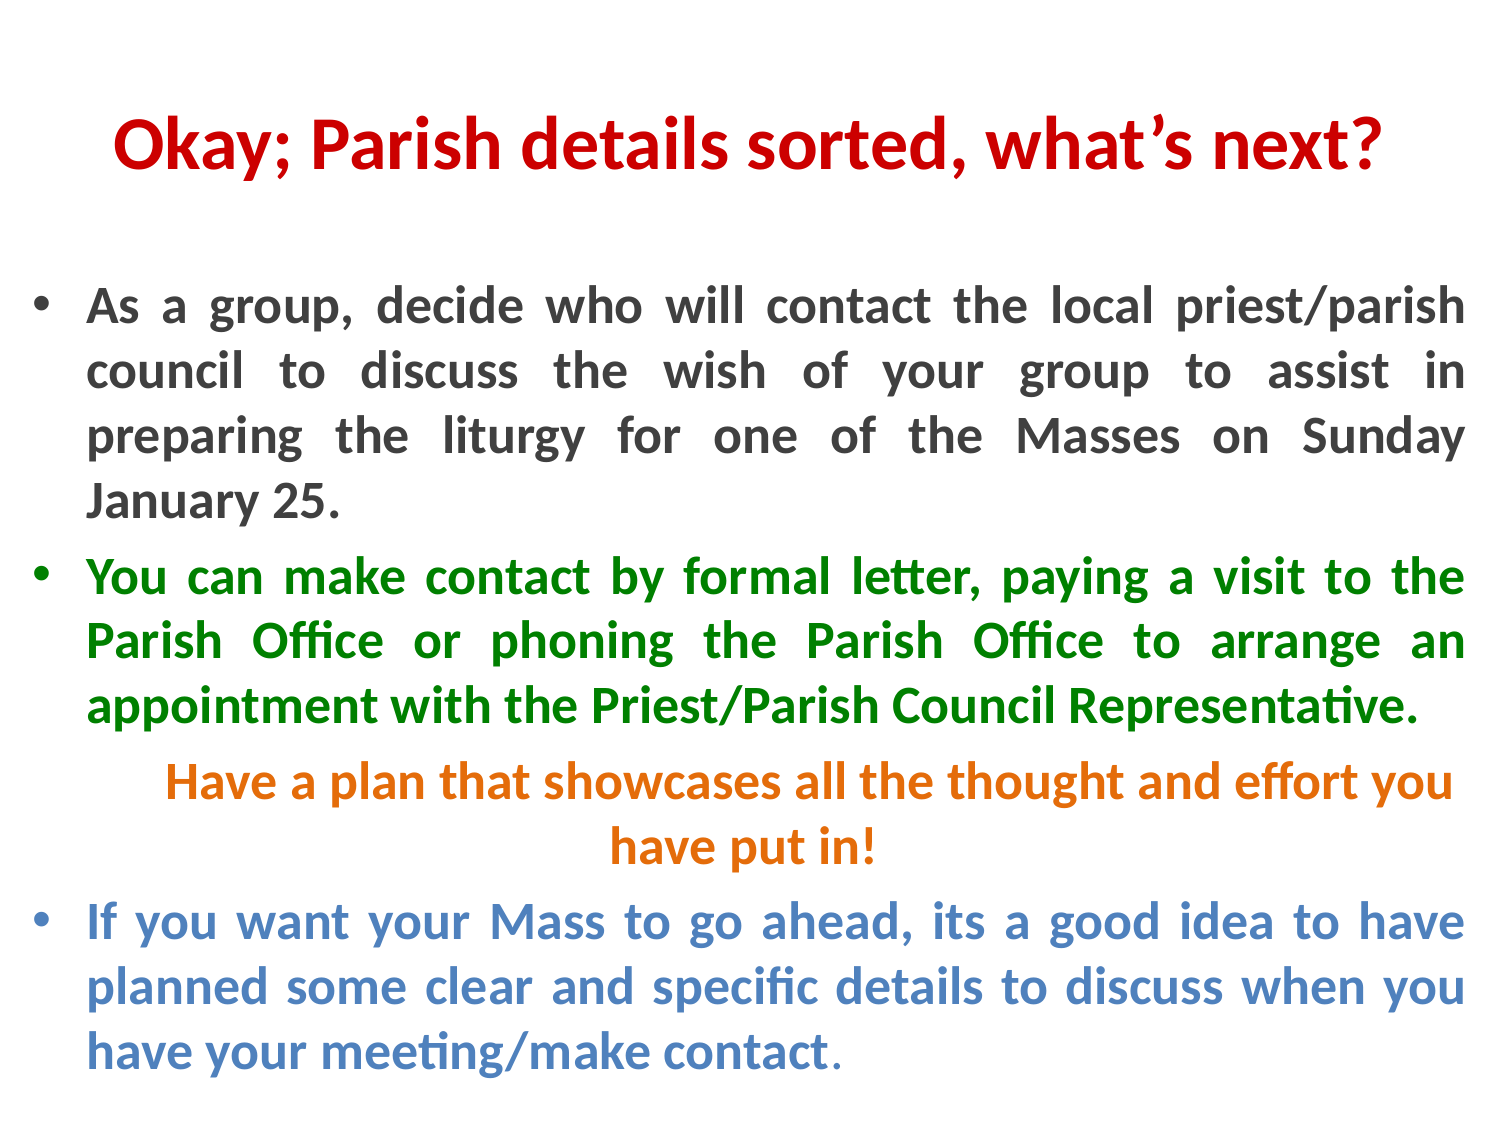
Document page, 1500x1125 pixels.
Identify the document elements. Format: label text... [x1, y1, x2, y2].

title Okay; Parish details sorted, what’s next? [75, 45, 1425, 233]
list As a group, decide who will contact the local priest/parish council to discuss the wish of your group to assist in preparing the liturgy for one of the Masses on Sunday January 25. You can make contact by formal letter, paying a visit to the Parish Office or phoning the Parish Office to arrange an appointment with the Priest/Parish Council Representative. Have a plan that showcases all the thought and effort you have put in! If you want your Mass to go ahead, its a good idea to have planned some clear and specific details to discuss when you have your meeting/make contact. [17, 262, 1483, 1094]
